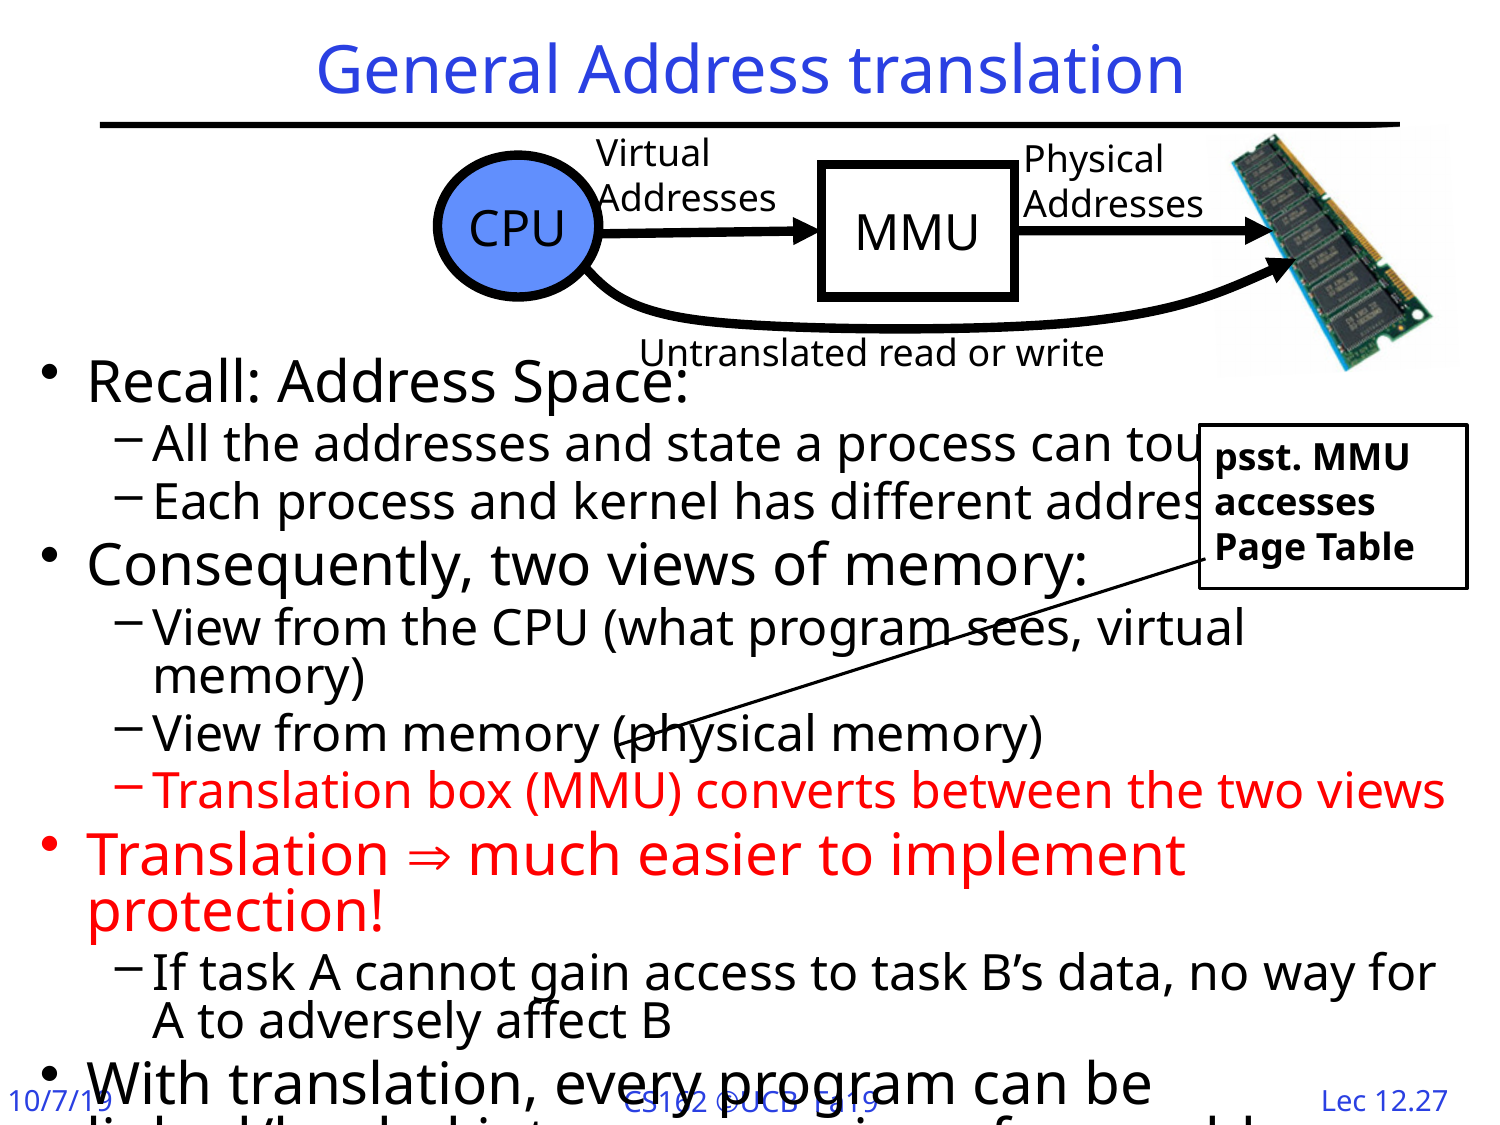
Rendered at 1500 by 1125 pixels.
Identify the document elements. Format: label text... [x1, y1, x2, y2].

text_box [437, 121, 1463, 382]
title General Address translation [102, 19, 1400, 125]
text_box psst. MMU accesses Page Table [615, 425, 1468, 746]
list Recall: Address Space: All the addresses and state a process can touch Each process and kernel has different address space Consequently, two views of memory: View from the CPU (what program sees, virtual memory) View from memory (physical memory) Translation box (MMU) converts between the two views Translation  much easier to implement protection! If task A cannot gain access to task B’s data, no way for A to adversely affect B With translation, every program can be linked/loaded into same region of user address space (no adjustments) [24, 350, 1475, 1088]
text_box [835, 1096, 842, 1112]
